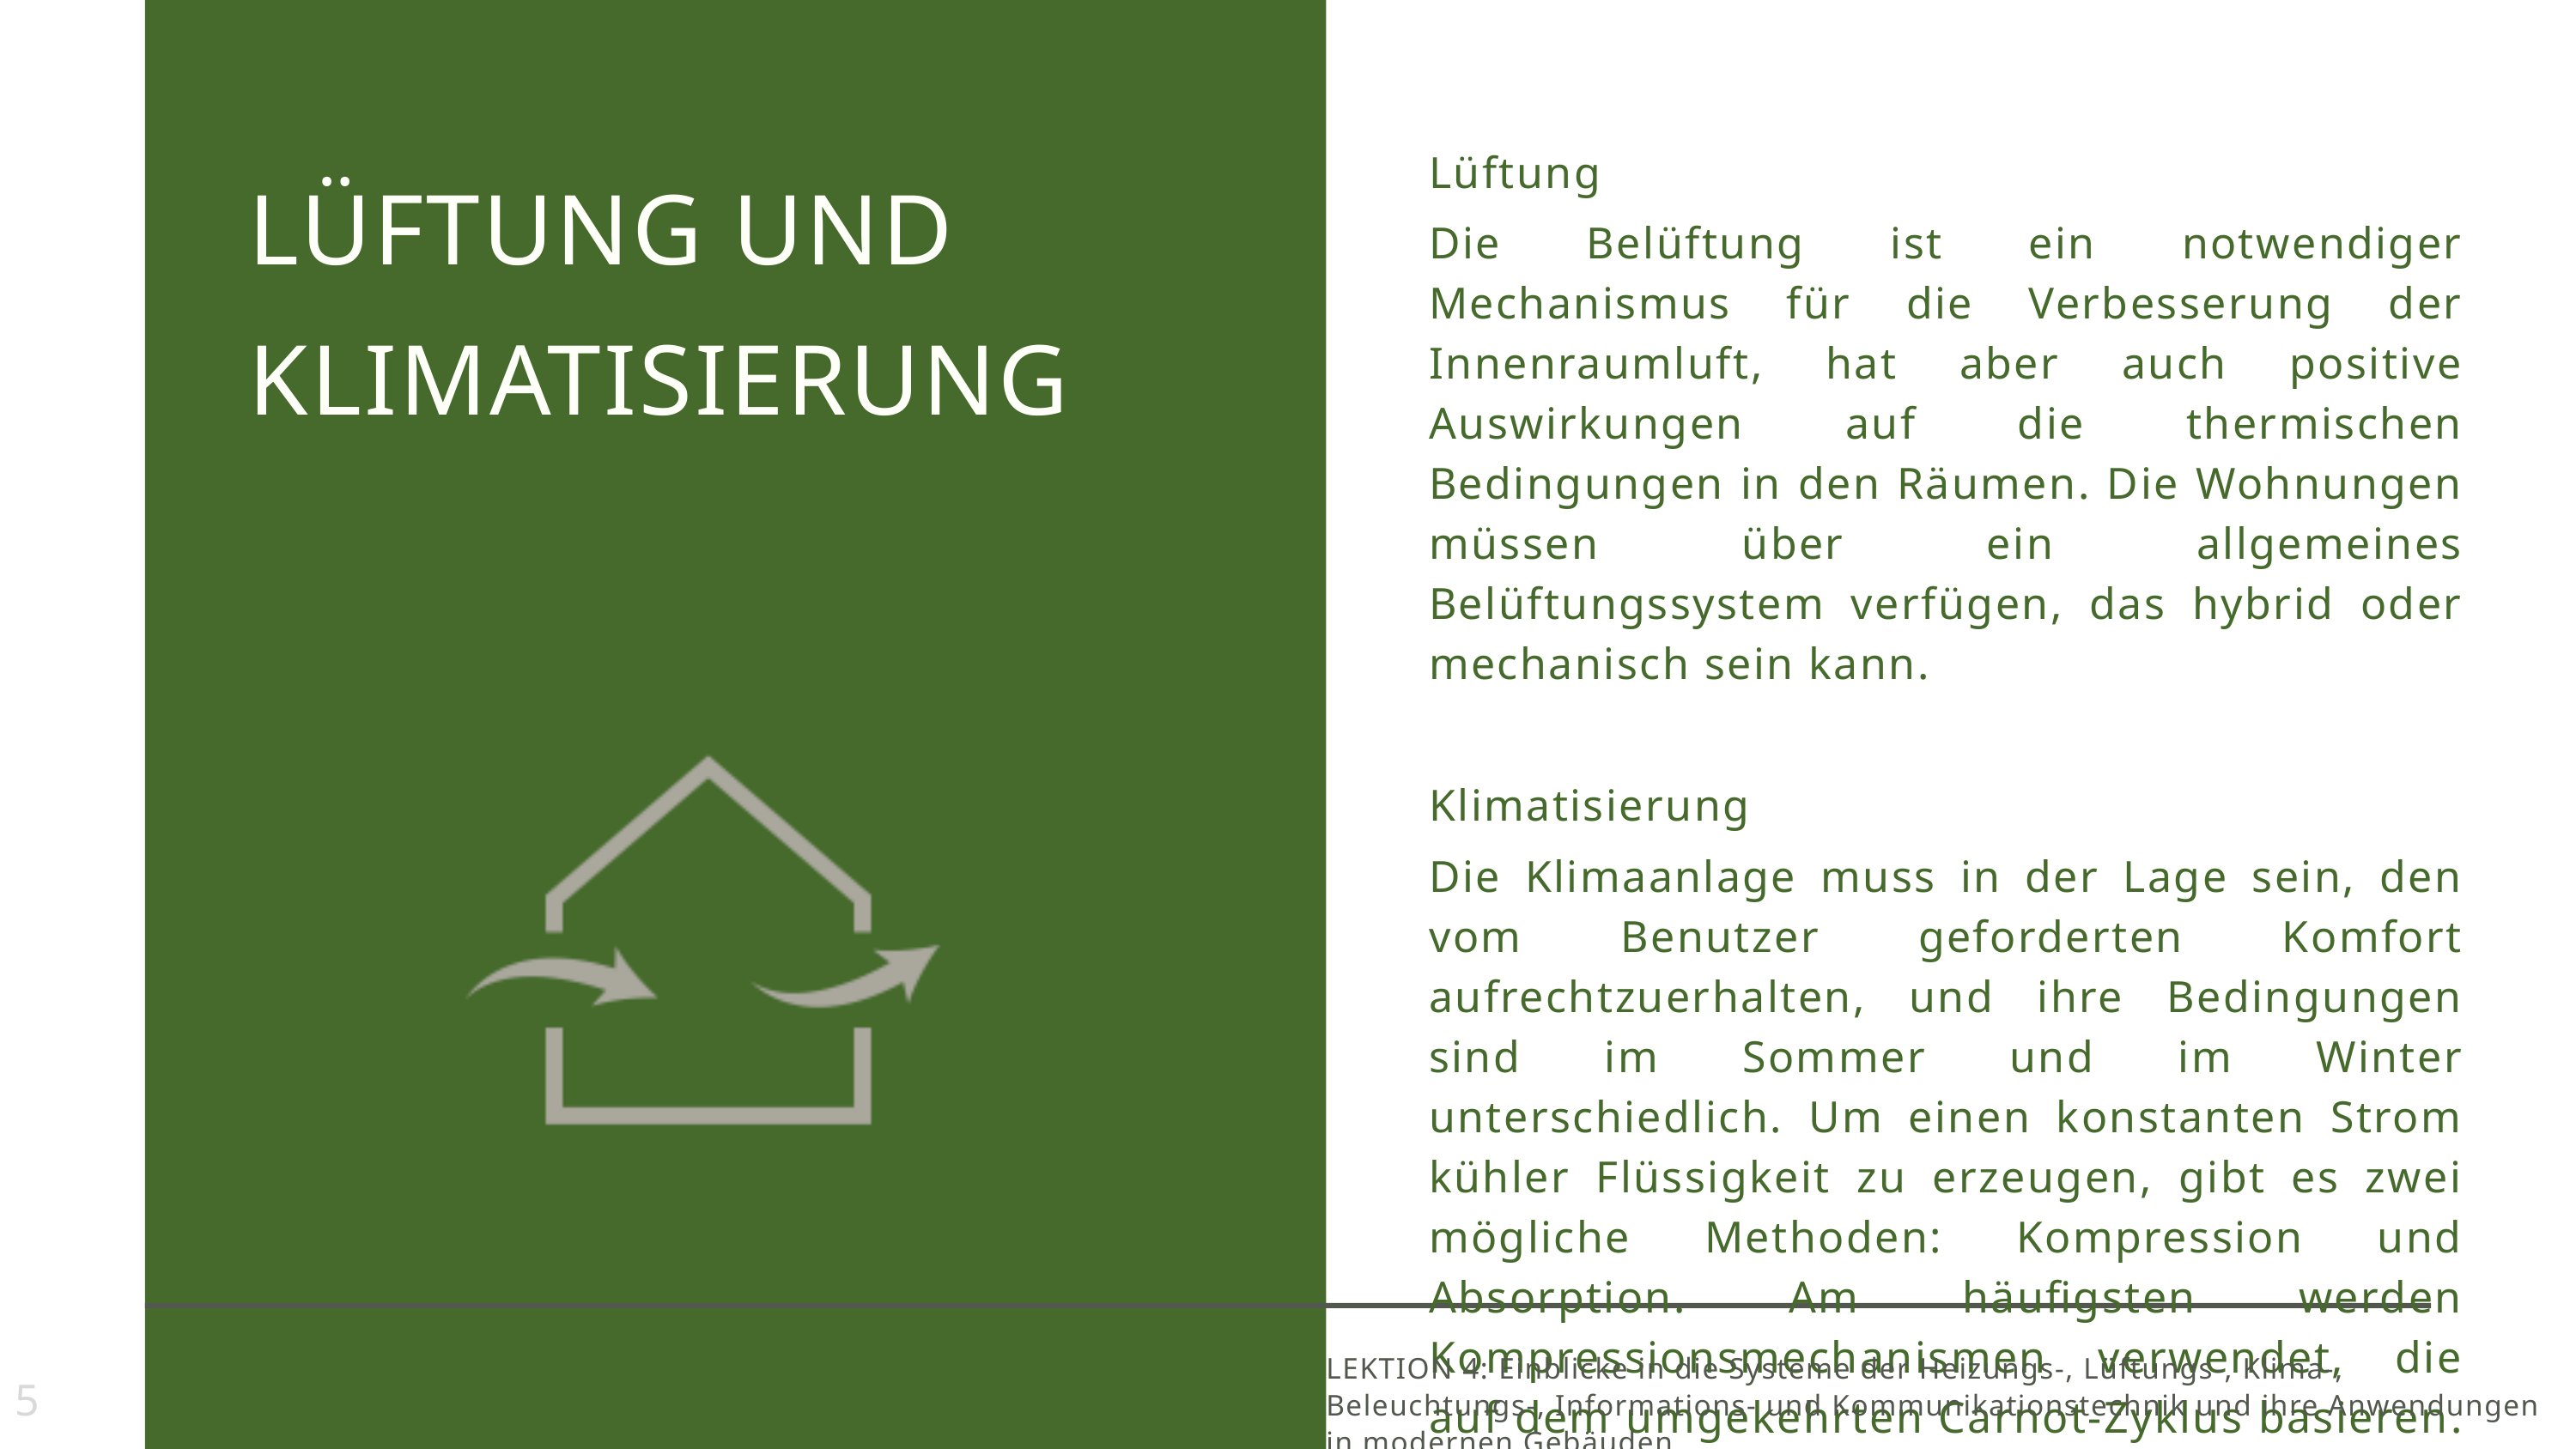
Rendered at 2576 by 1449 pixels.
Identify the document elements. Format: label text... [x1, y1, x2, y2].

text_box [144, 0, 1327, 1302]
text_box [144, 1302, 1429, 1308]
text_box Lüftung Die Belüftung ist ein notwendiger Mechanismus für die Verbesserung der Innenraumluft, hat aber auch positive Auswirkungen auf die thermischen Bedingungen in den Räumen. Die Wohnungen müssen über ein allgemeines Belüftungssystem verfügen, das hybrid oder mechanisch sein kann. Klimatisierung Die Klimaanlage muss in der Lage sein, den vom Benutzer geforderten Komfort aufrechtzuerhalten, und ihre Bedingungen sind im Sommer und im Winter unterschiedlich. Um einen konstanten Strom kühler Flüssigkeit zu erzeugen, gibt es zwei mögliche Methoden: Kompression und Absorption. Am häufigsten werden Kompressionsmechanismen verwendet, die auf dem umgekehrten Carnot-Zyklus basieren. [1429, 136, 2465, 1348]
text_box 5 [2, 1376, 303, 1428]
picture [418, 660, 989, 1232]
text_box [248, 134, 1223, 758]
text_box LEKTION 4: Einblicke in die Systeme der Heizungs-, Lüftungs-, Klima-, Beleuchtungs-, Informations- und Kommunikationstechnik und ihre Anwendungen in modernen Gebäuden. [1326, 1348, 2574, 1449]
text_box [144, 1308, 1327, 1449]
